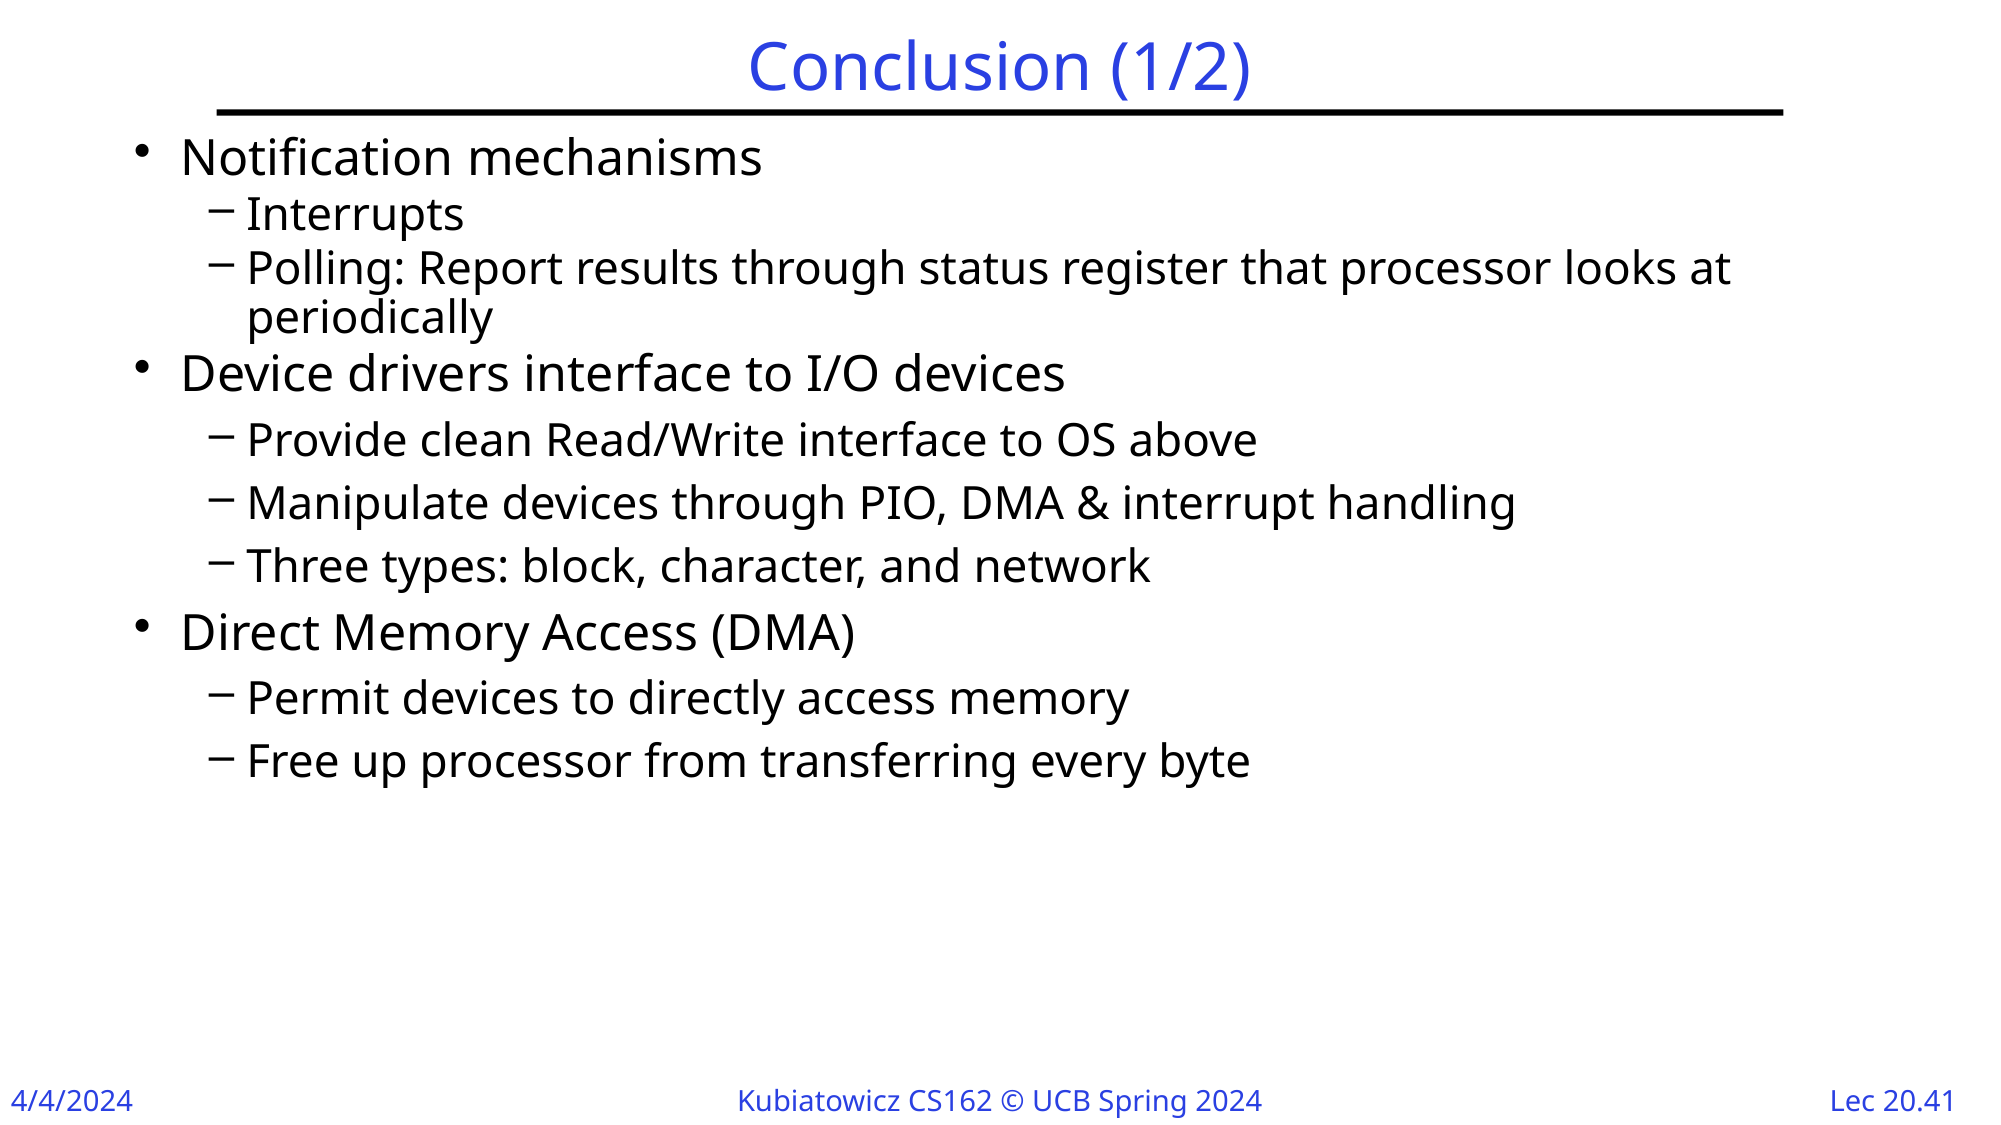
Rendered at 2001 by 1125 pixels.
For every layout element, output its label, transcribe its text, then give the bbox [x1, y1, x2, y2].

list Notification mechanisms Interrupts Polling: Report results through status register that processor looks at periodically Device drivers interface to I/O devices Provide clean Read/Write interface to OS above Manipulate devices through PIO, DMA & interrupt handling Three types: block, character, and network Direct Memory Access (DMA) Permit devices to directly access memory Free up processor from transferring every byte [118, 125, 1813, 1083]
title Conclusion (1/2) [216, 24, 1784, 113]
